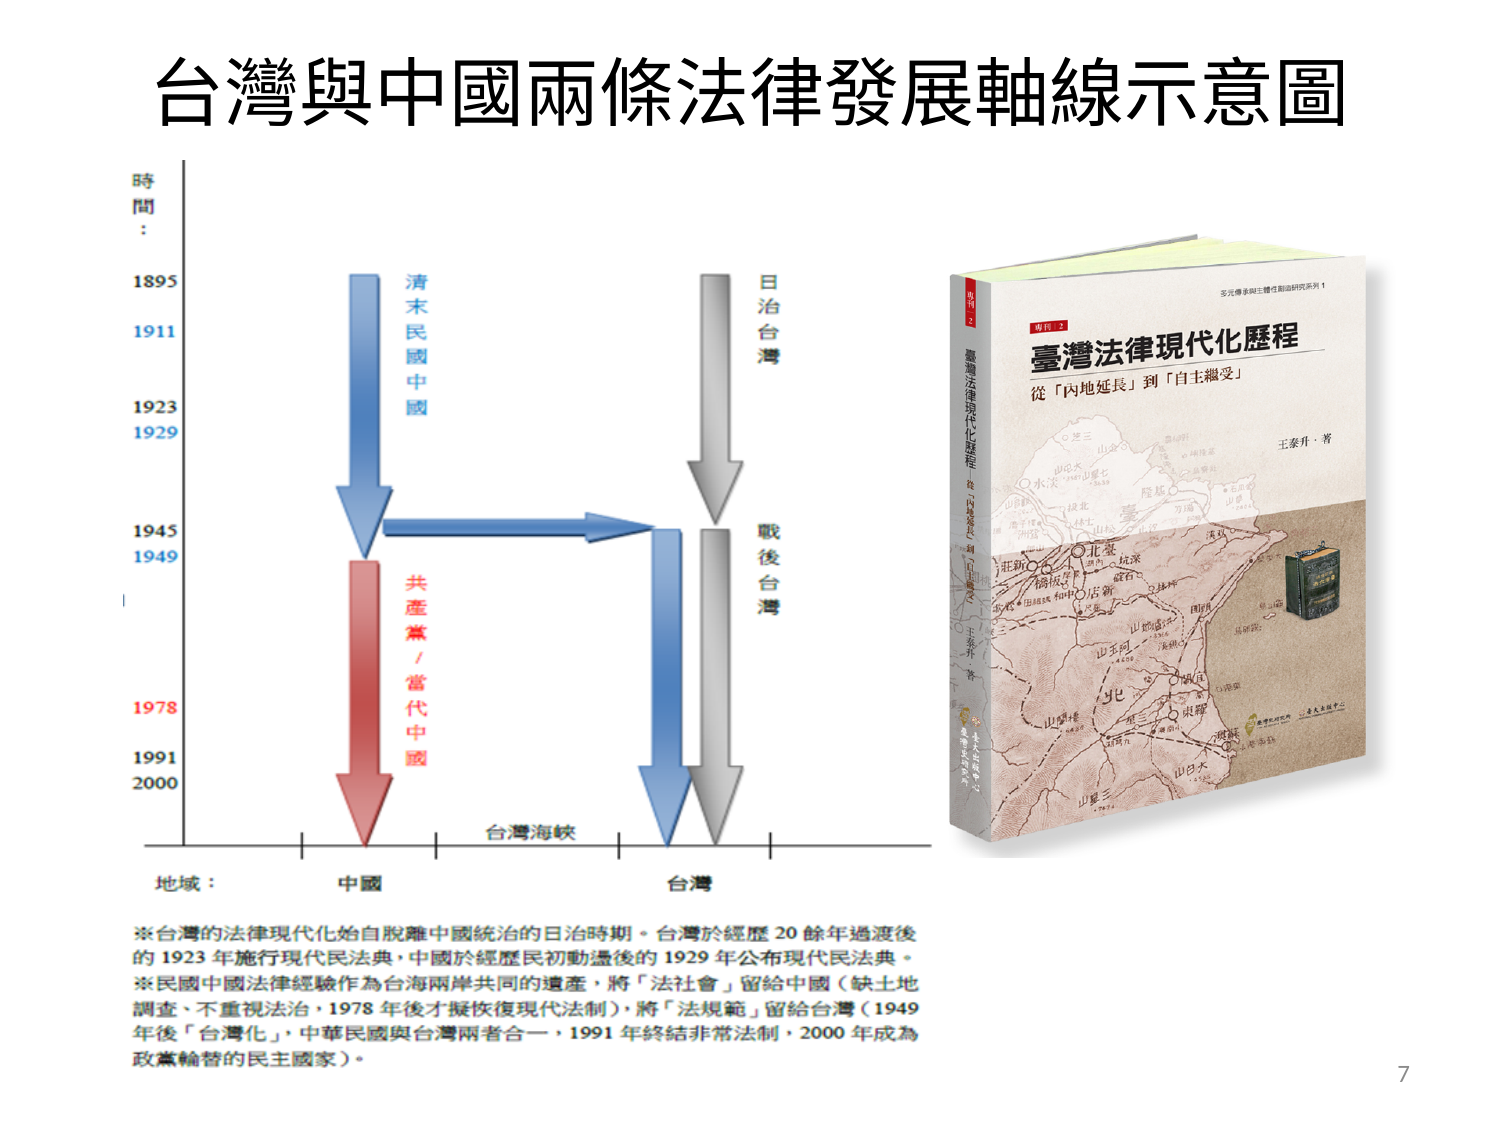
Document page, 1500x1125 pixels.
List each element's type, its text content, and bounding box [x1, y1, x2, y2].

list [123, 160, 940, 1071]
title 台灣與中國兩條法律發展軸線示意圖 [112, 30, 1388, 149]
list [944, 231, 1406, 858]
slide_number 7 [1074, 1042, 1425, 1103]
